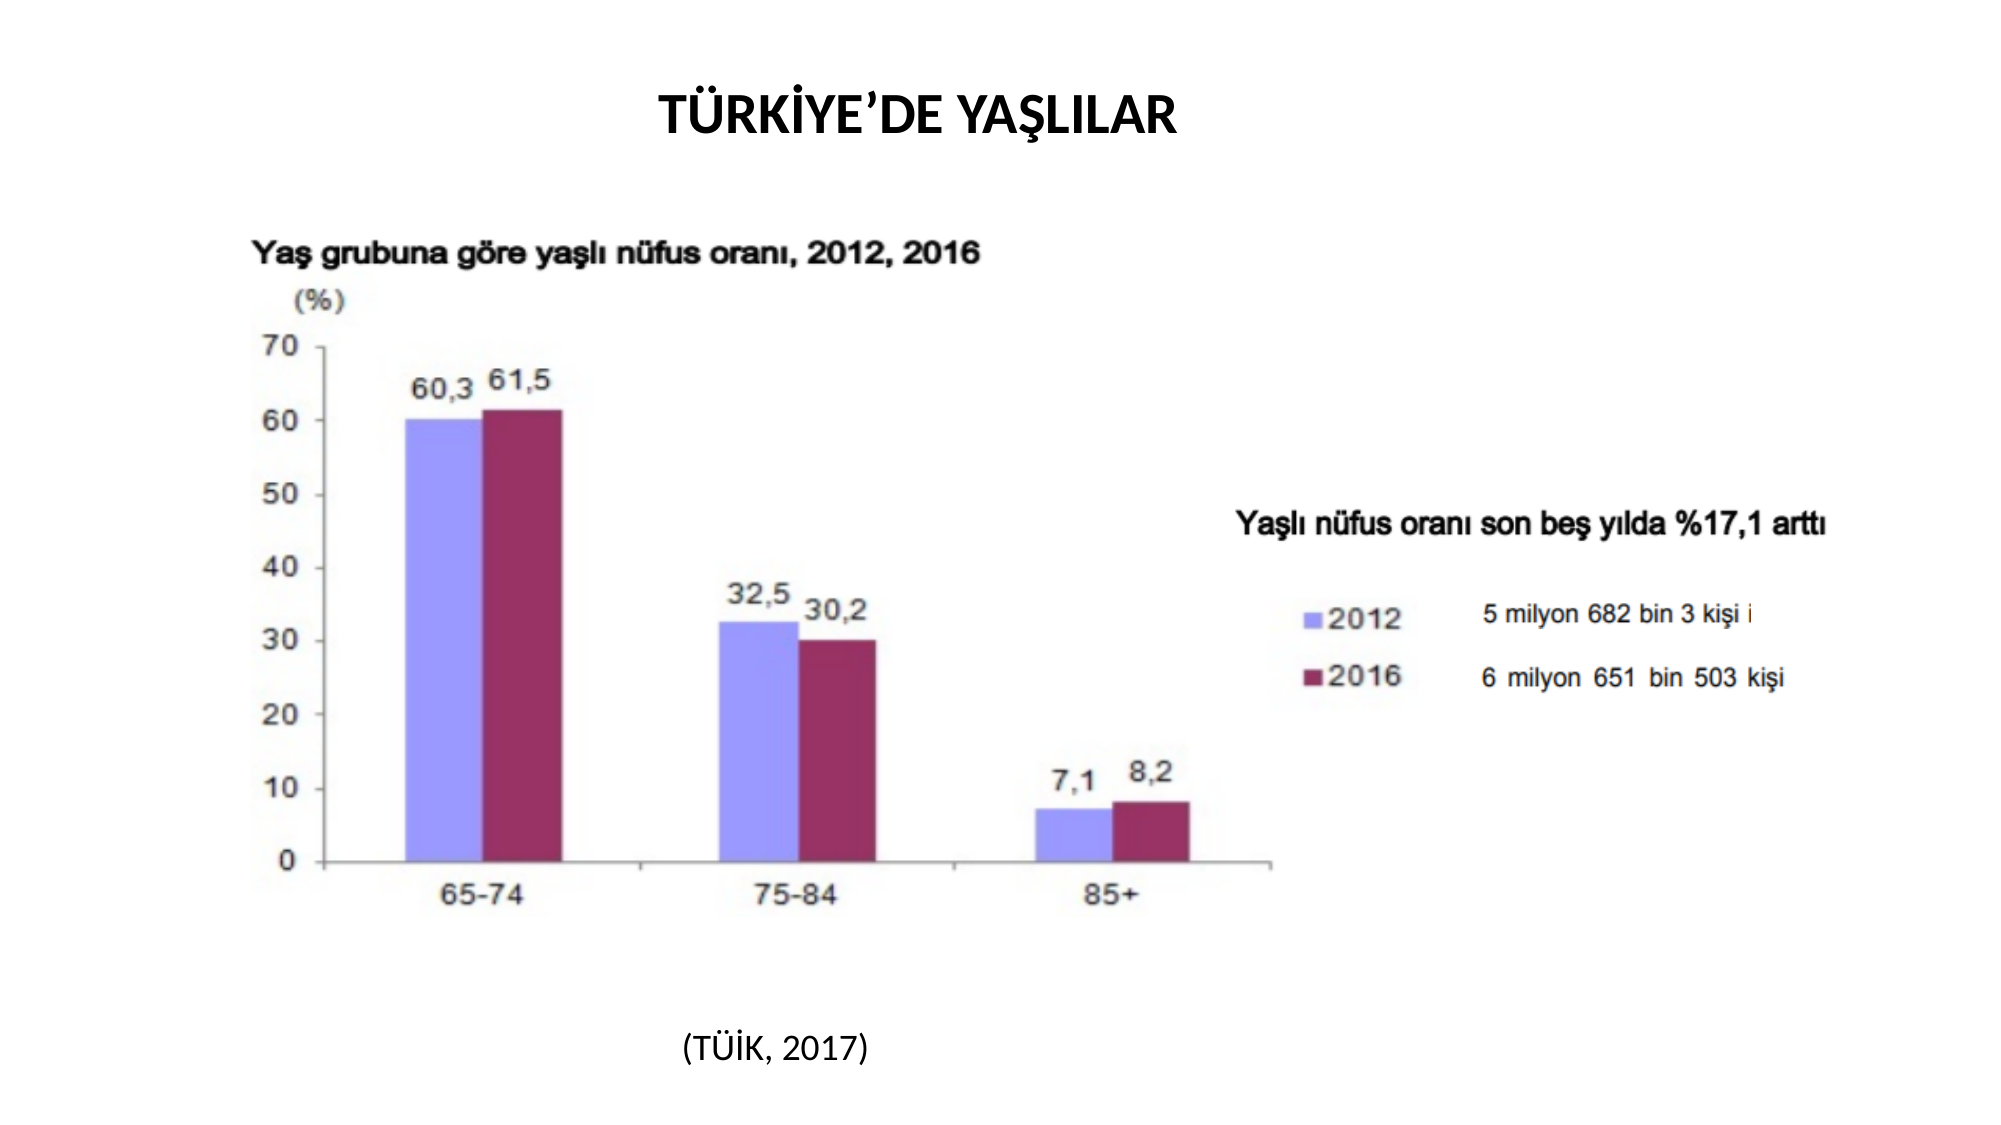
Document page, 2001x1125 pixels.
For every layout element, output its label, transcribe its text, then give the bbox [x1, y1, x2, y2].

picture [1479, 664, 1794, 698]
text_box TÜRKİYE’DE YAŞLILAR [555, 68, 1282, 153]
text_box (TÜİK, 2017) [666, 1015, 1220, 1076]
picture [1479, 591, 1751, 629]
picture [241, 226, 1891, 917]
